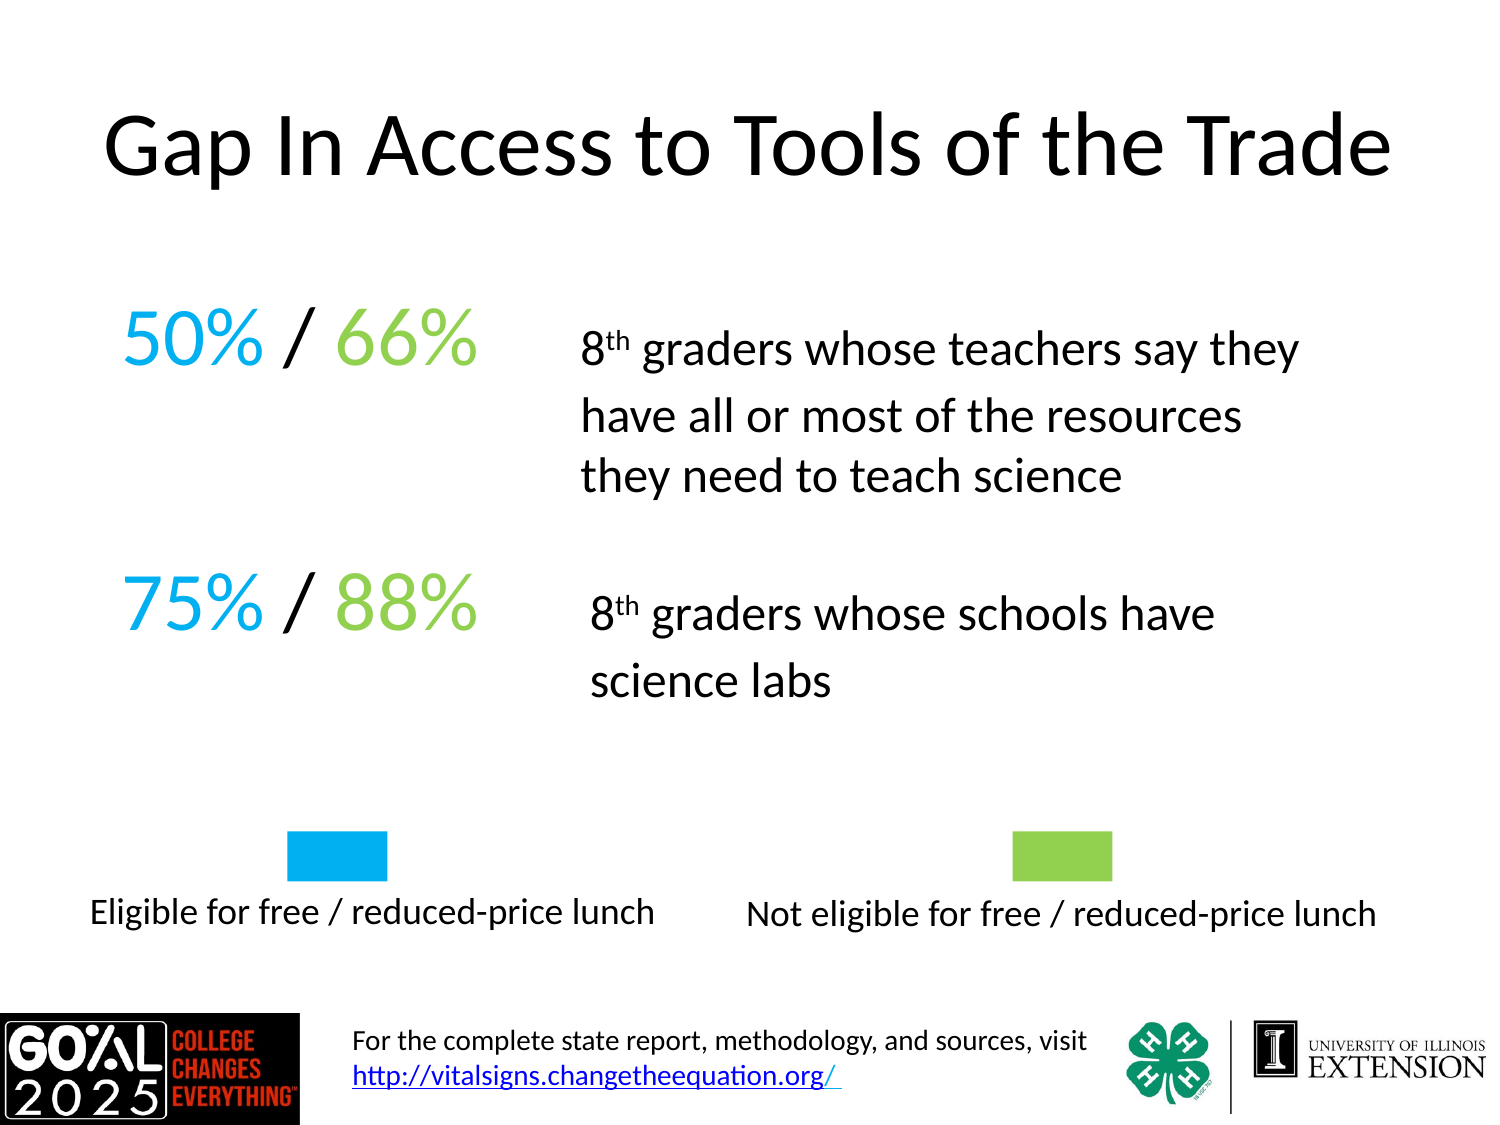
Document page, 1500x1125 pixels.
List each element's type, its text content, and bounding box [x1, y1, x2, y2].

text_box Eligible for free / reduced-price lunch [74, 879, 675, 940]
title Gap In Access to Tools of the Trade [75, 45, 1425, 233]
text_box [285, 829, 389, 879]
text_box For the complete state report, methodology, and sources, visit http://vitalsigns.changetheequation.org/ [337, 1014, 1110, 1099]
picture [0, 1013, 300, 1125]
text_box Not eligible for free / reduced-price lunch [731, 881, 1413, 942]
text_box [1010, 829, 1115, 881]
picture [1112, 1013, 1500, 1114]
text_box 50% / 66% 8th graders whose teachers say they have all or most of the resources they need to teach science 75% / 88% 8th graders whose schools have science labs [106, 274, 1357, 760]
